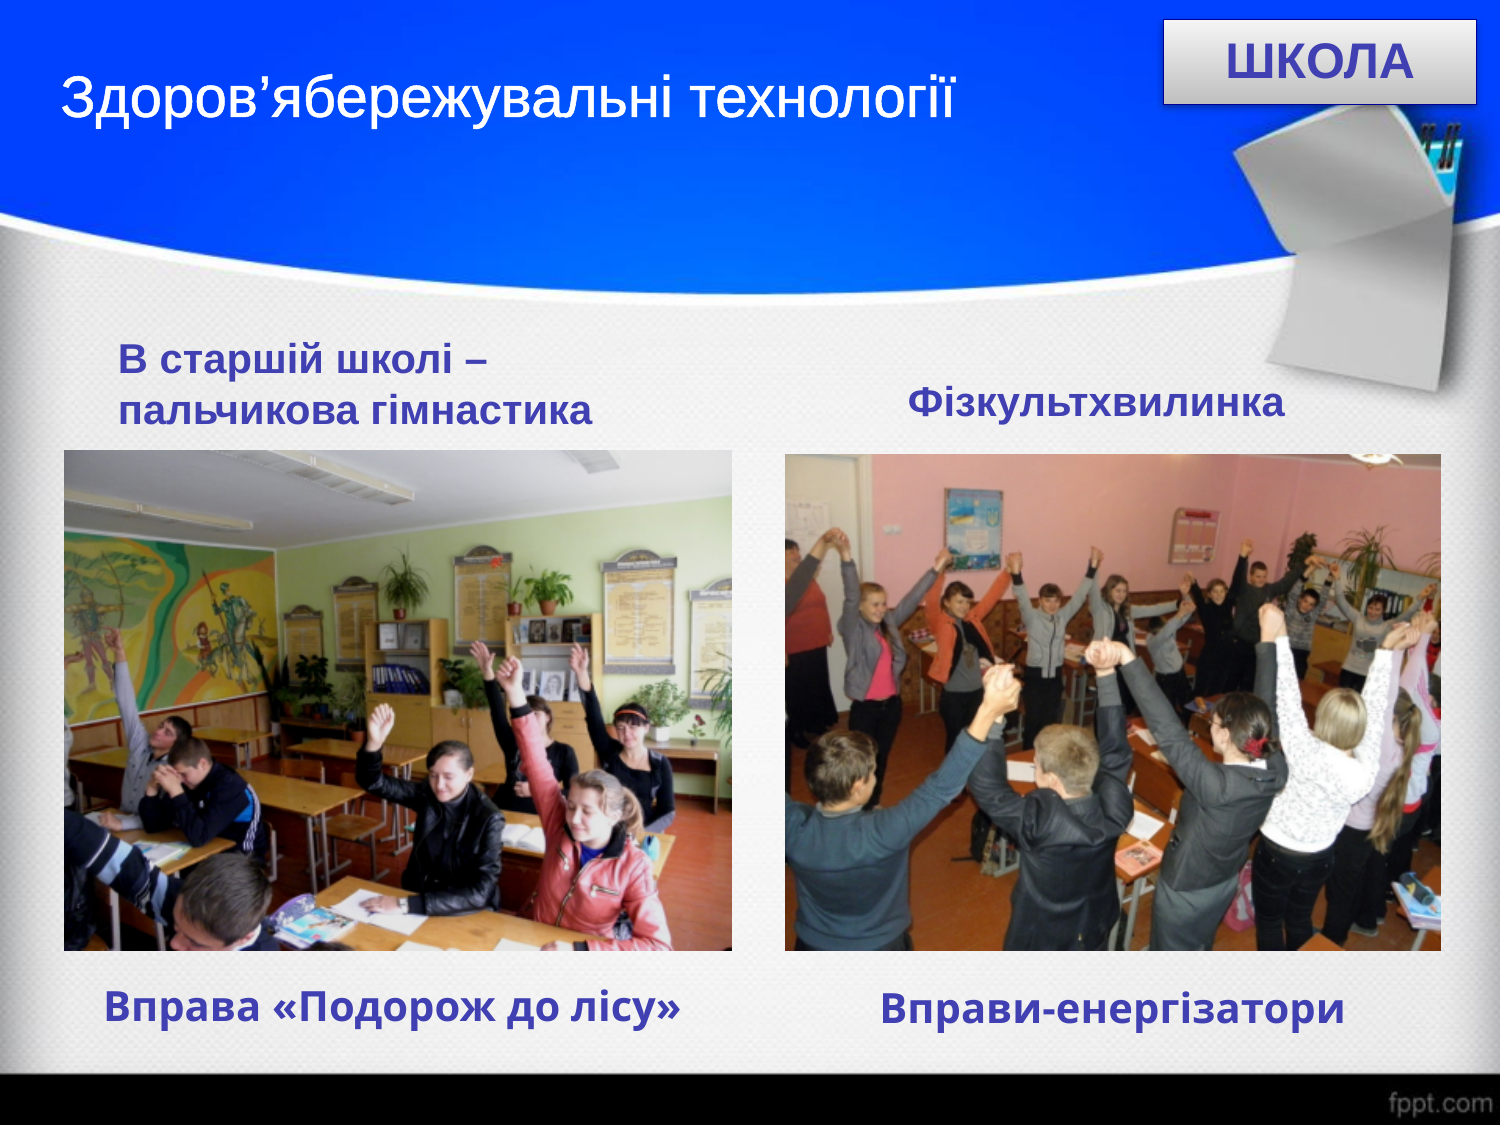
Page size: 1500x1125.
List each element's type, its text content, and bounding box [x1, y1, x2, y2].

text_box В старшій школі – пальчикова гімнастика [103, 324, 680, 440]
text_box Здоров’ябережувальні технології [45, 51, 972, 136]
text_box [1163, 18, 1477, 106]
text_box Вправи-енергізатори [864, 974, 1361, 1040]
picture [0, 0, 1500, 1125]
text_box Вправа «Подорож до лісу» [88, 972, 698, 1038]
text_box Фізкультхвилинка [893, 367, 1312, 433]
